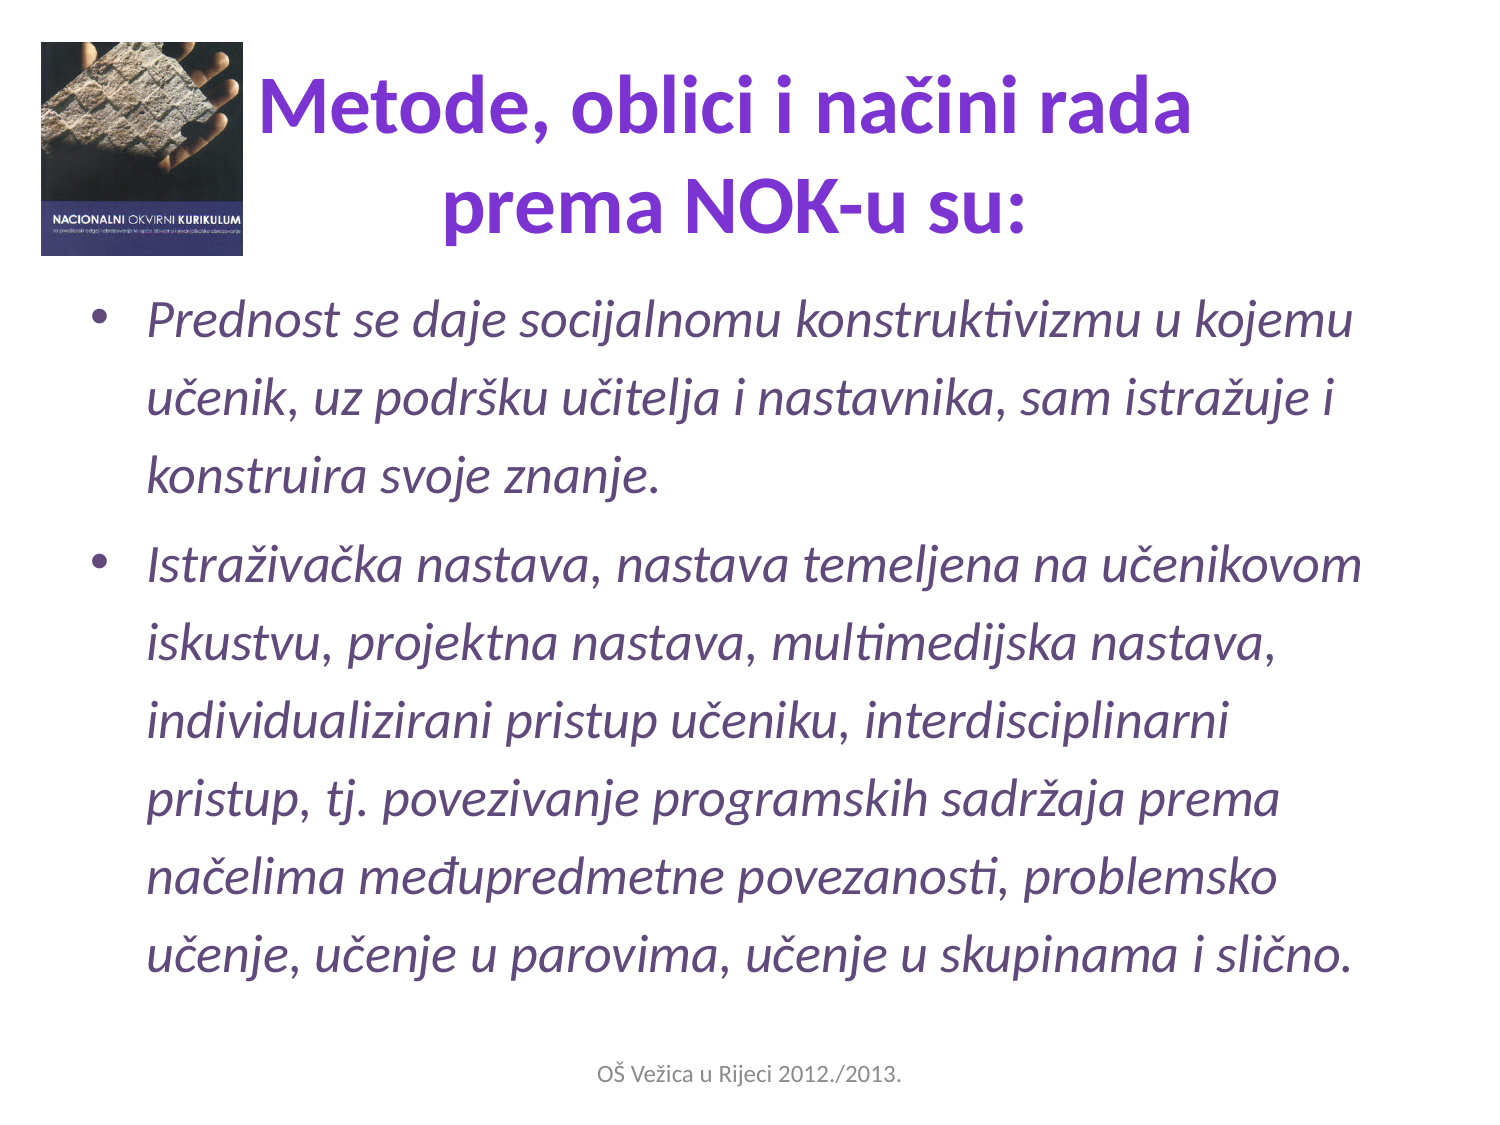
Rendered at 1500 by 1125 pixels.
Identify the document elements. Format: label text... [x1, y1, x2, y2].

text_box Metode, oblici i načini rada prema NOK-u su: [243, 42, 1228, 258]
footer OŠ Vežica u Rijeci 2012./2013. [512, 1042, 988, 1103]
list Prednost se daje socijalnomu konstruktivizmu u kojemu učenik, uz podršku učitelja i nastavnika, sam istražuje i konstruira svoje znanje. Istraživačka nastava, nastava temeljena na učenikovom iskustvu, projektna nastava, multimedijska nastava, individualizirani pristup učeniku, interdisciplinarni pristup, tj. povezivanje programskih sadržaja prema načelima međupredmetne povezanosti, problemsko učenje, učenje u parovima, učenje u skupinama i slično. [75, 262, 1425, 1005]
picture [40, 42, 243, 256]
